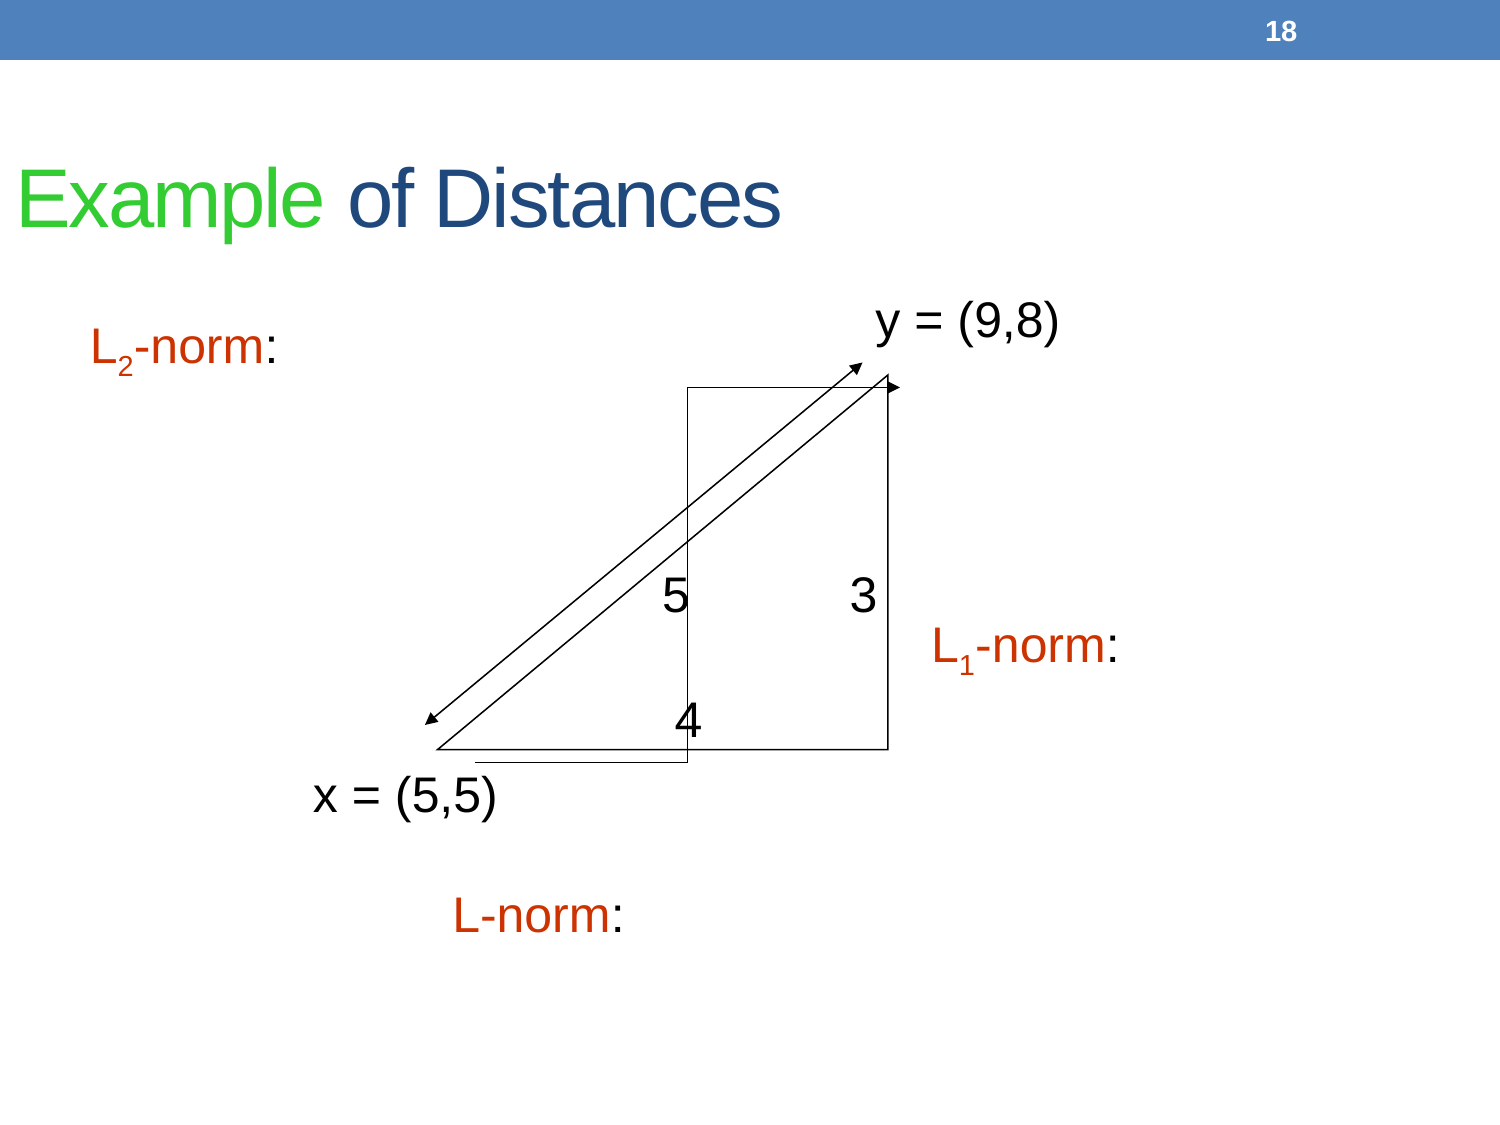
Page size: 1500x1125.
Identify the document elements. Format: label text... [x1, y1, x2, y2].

slide_number 18 [1250, 3, 1425, 57]
text_box [836, 362, 863, 384]
text_box x = (5,5) [298, 755, 514, 831]
text_box [877, 374, 888, 384]
title Example of Distances [0, 99, 1500, 288]
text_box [474, 387, 901, 763]
text_box y = (9,8) [860, 280, 1076, 356]
text_box [424, 686, 471, 725]
text_box [437, 721, 471, 750]
